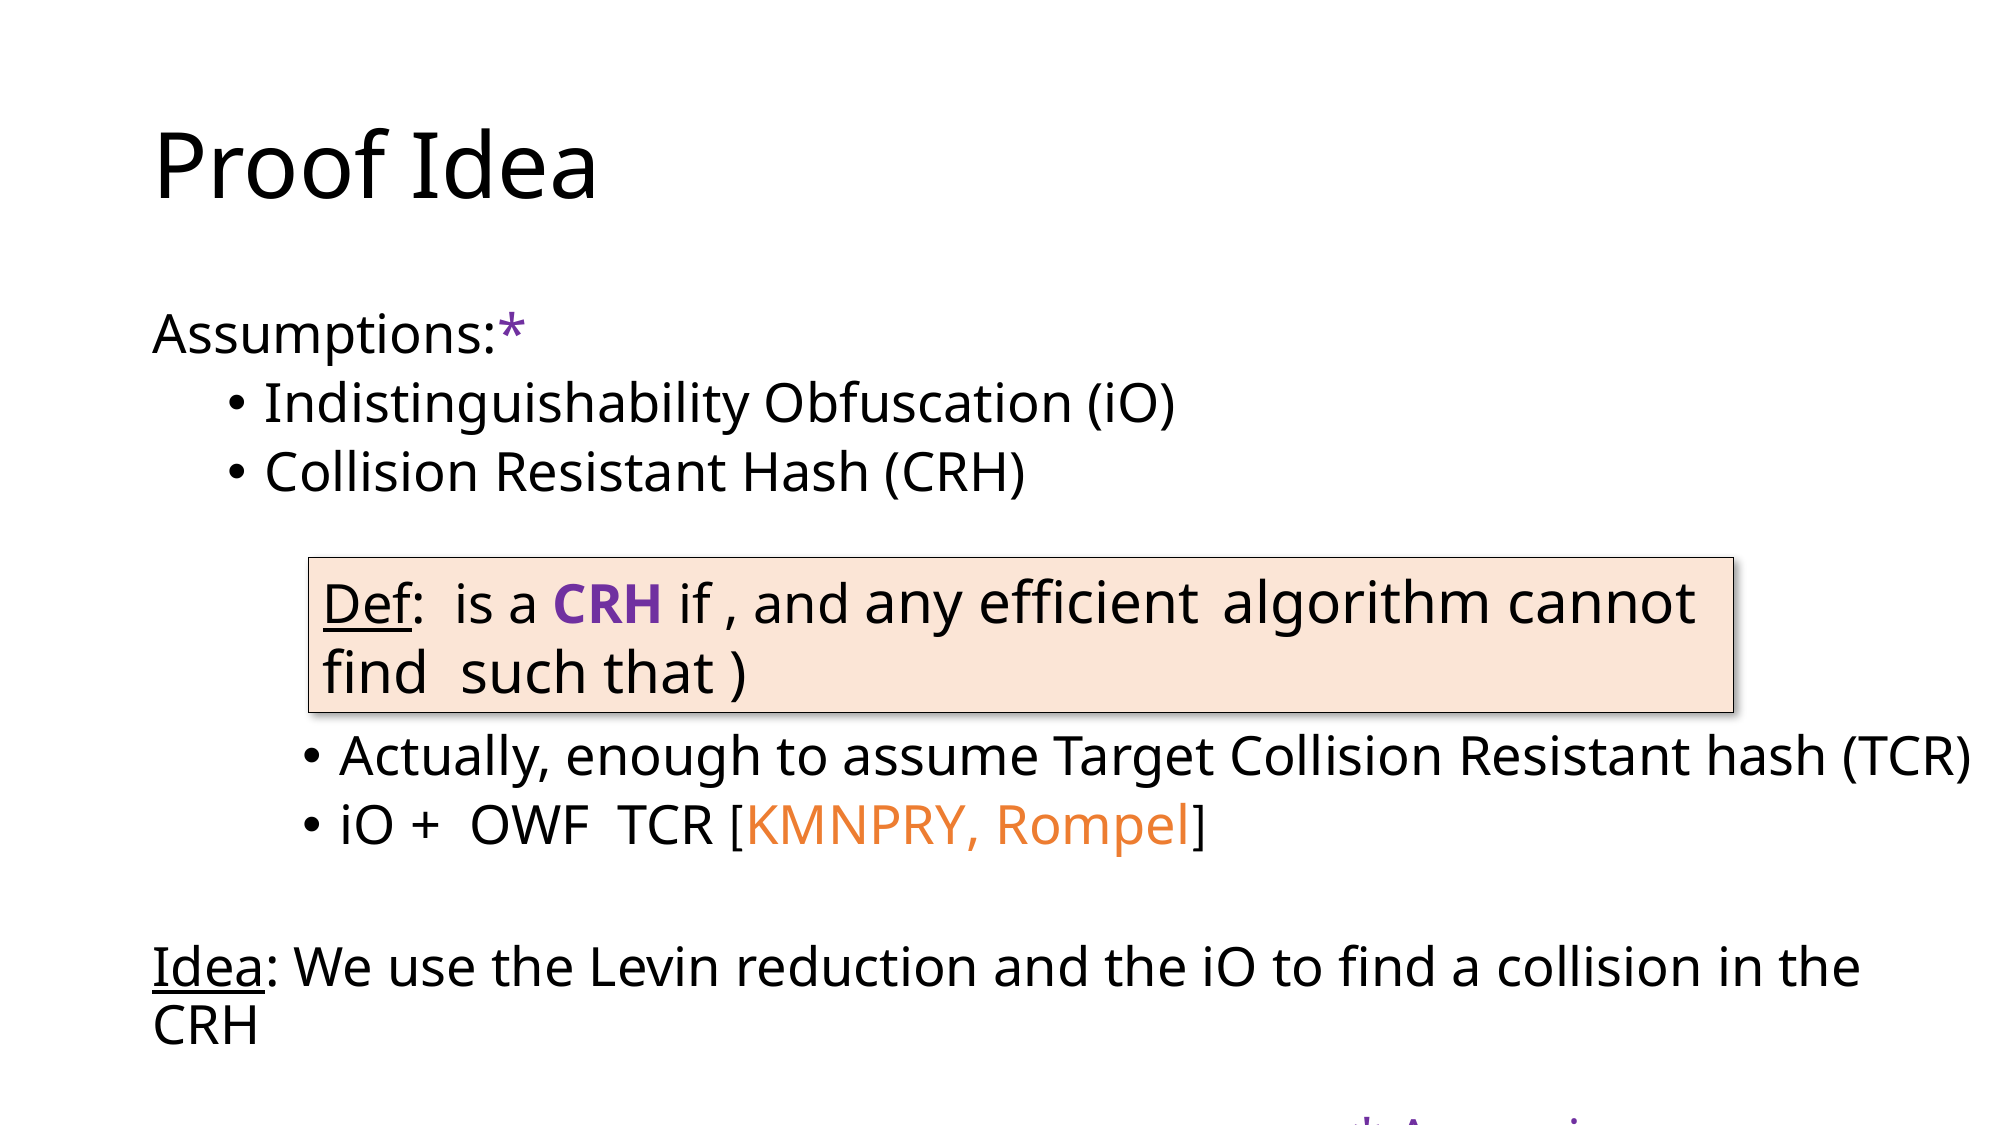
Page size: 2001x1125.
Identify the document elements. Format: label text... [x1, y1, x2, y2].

title Proof Idea [137, 59, 1863, 278]
